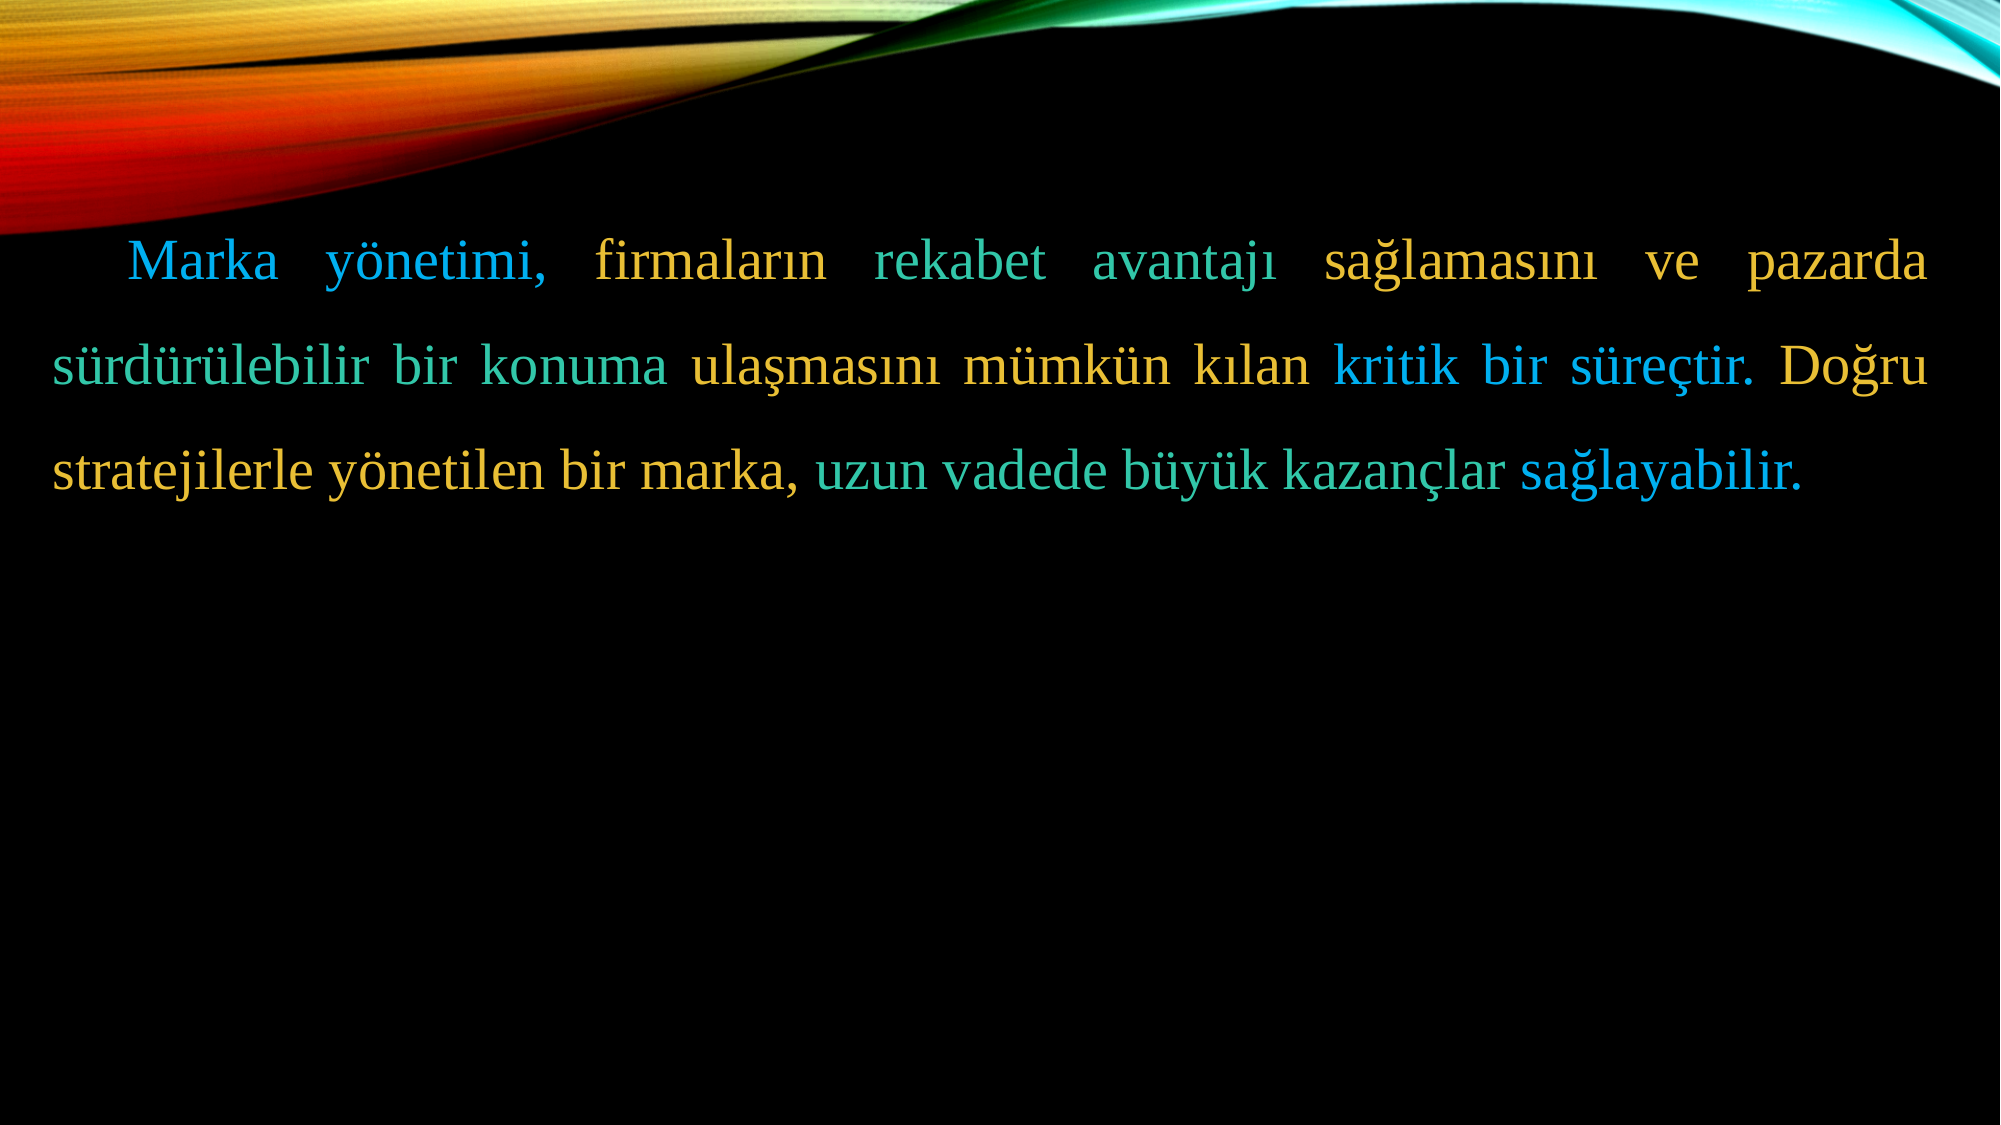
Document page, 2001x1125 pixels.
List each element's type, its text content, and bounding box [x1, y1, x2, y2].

picture [0, 0, 2000, 237]
list Marka yönetimi, firmaların rekabet avantajı sağlamasını ve pazarda sürdürülebilir bir konuma ulaşmasını mümkün kılan kritik bir süreçtir. Doğru stratejilerle yönetilen bir marka, uzun vadede büyük kazançlar sağlayabilir. [37, 97, 1944, 1073]
